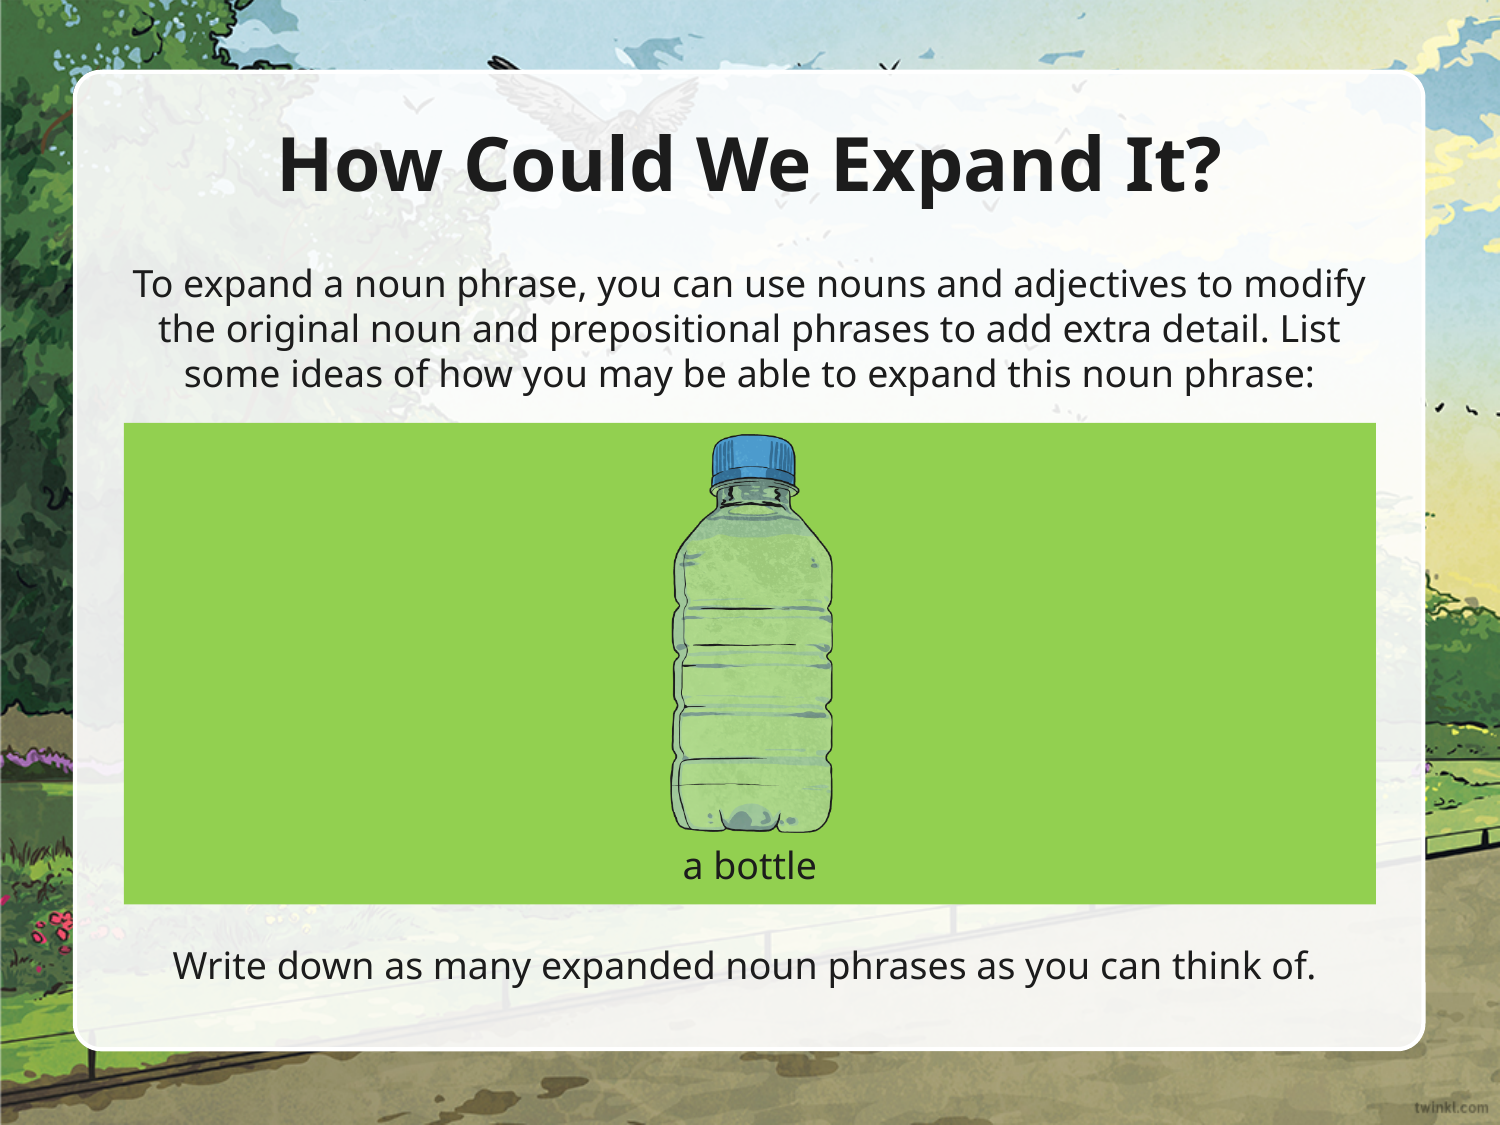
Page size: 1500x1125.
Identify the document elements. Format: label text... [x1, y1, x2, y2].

text_box Write down as many expanded noun phrases as you can think of. [123, 930, 1376, 999]
text_box a bottle [123, 422, 1376, 905]
title How Could We Expand It? [75, 85, 1425, 249]
picture [0, 0, 1500, 1125]
text_box To expand a noun phrase, you can use nouns and adjectives to modify the original noun and prepositional phrases to add extra detail. List some ideas of how you may be able to expand this noun phrase: [123, 248, 1376, 407]
